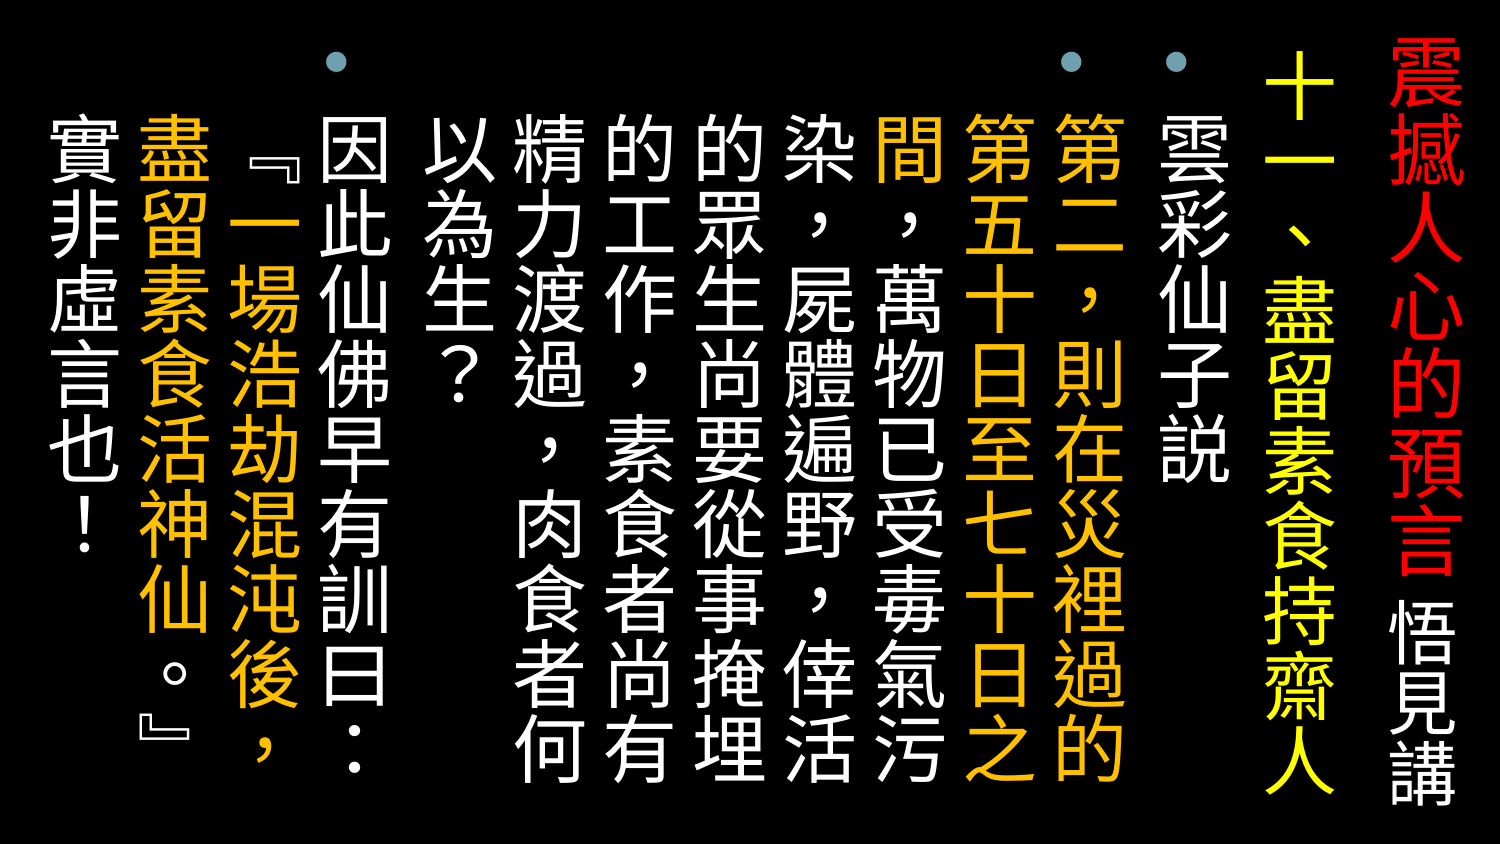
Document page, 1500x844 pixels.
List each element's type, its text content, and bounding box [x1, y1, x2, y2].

title 震撼人心的預言 悟見講 [1364, 21, 1483, 820]
list 十一、盡留素食持齋人 雲彩仙子説 第二，則在災裡過的第五十日至七十日之間，萬物已受毒氣污染，屍體遍野，倖活的眾生尚要從事掩埋的工作，素食者尚有精力渡過，肉食者何以為生？ 因此仙佛早有訓曰：『一場浩劫混沌後，盡留素食活神仙。』實非虛言也！ [29, 27, 1365, 820]
